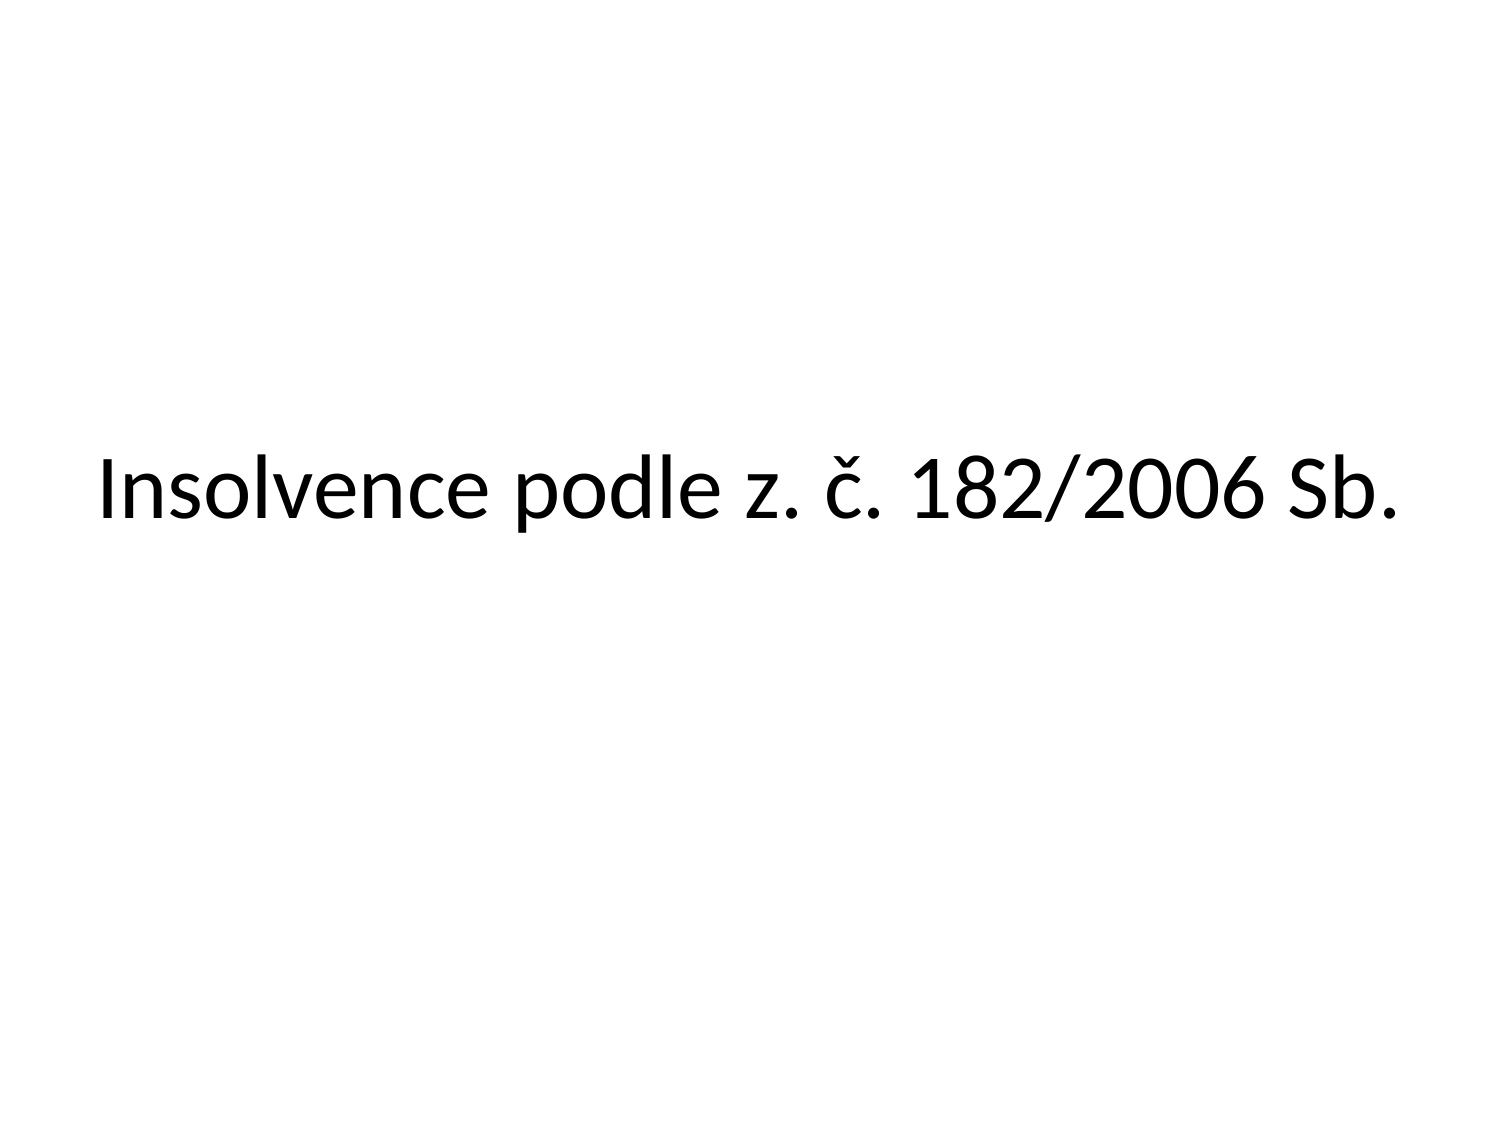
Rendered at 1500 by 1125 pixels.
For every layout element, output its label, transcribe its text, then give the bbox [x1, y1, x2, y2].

text_box Insolvence podle z. č. 182/2006 Sb. [64, 361, 1435, 603]
